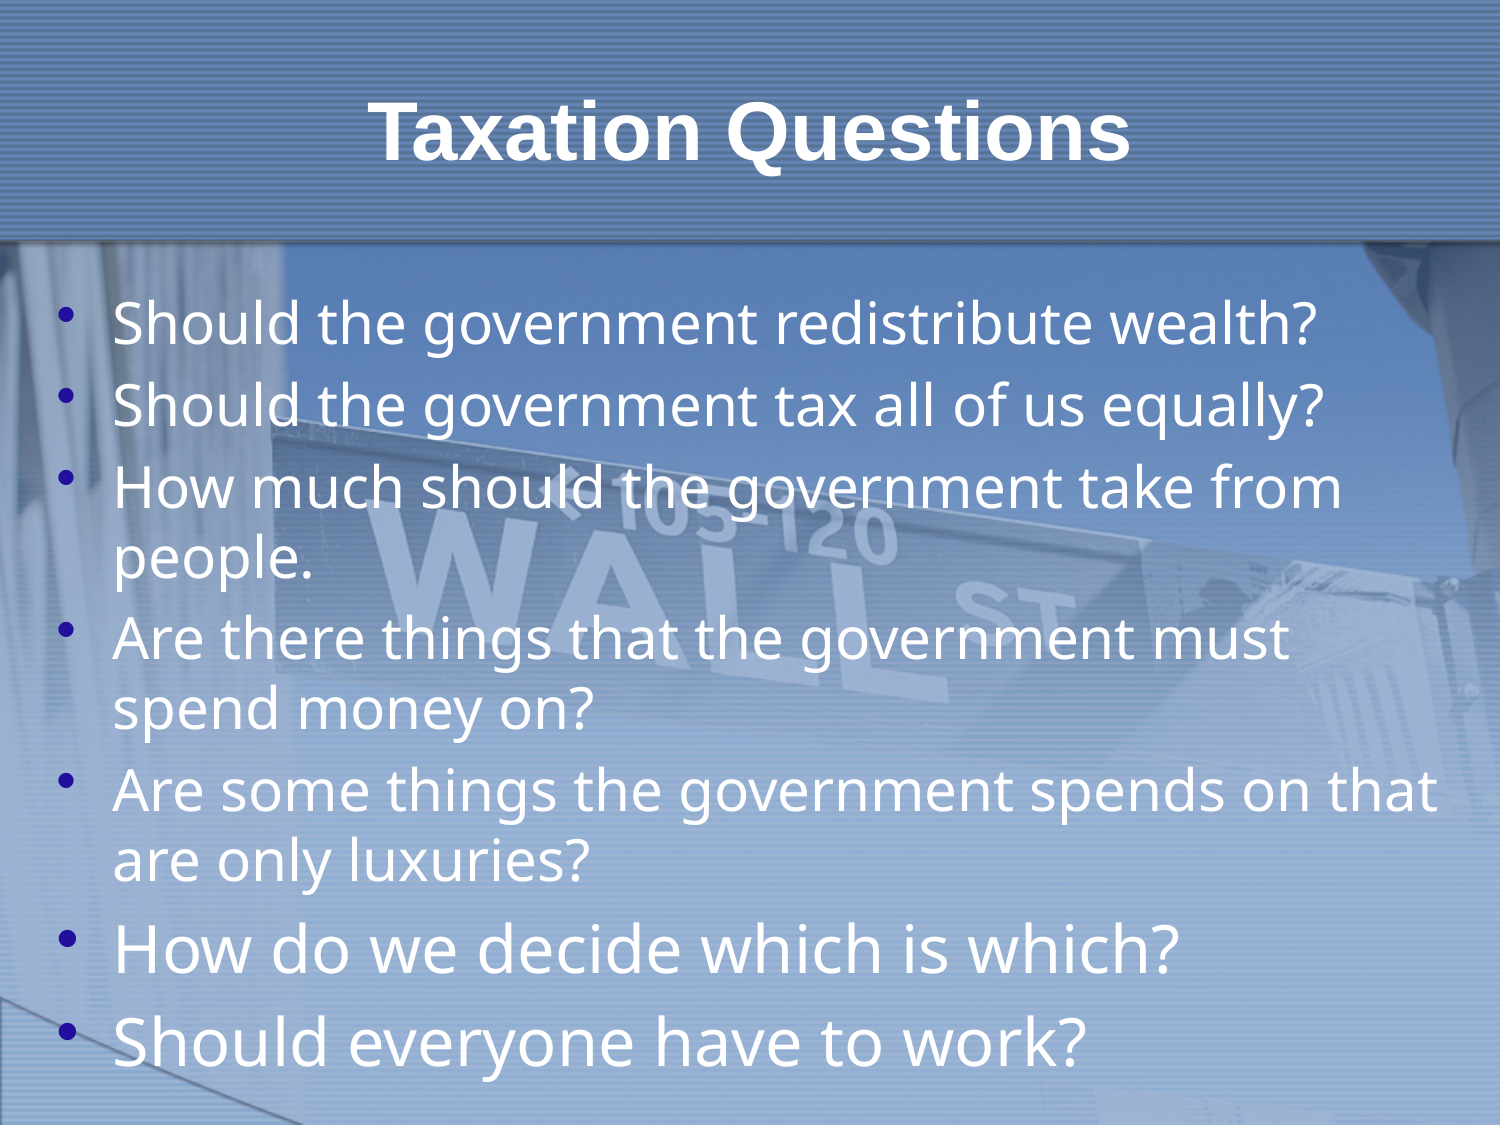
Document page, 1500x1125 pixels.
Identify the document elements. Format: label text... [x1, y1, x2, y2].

list Should the government redistribute wealth? Should the government tax all of us equally? How much should the government take from people. Are there things that the government must spend money on? Are some things the government spends on that are only luxuries? How do we decide which is which? Should everyone have to work? [40, 278, 1460, 1094]
title Taxation Questions [40, 42, 1460, 186]
picture [0, 0, 1500, 1125]
